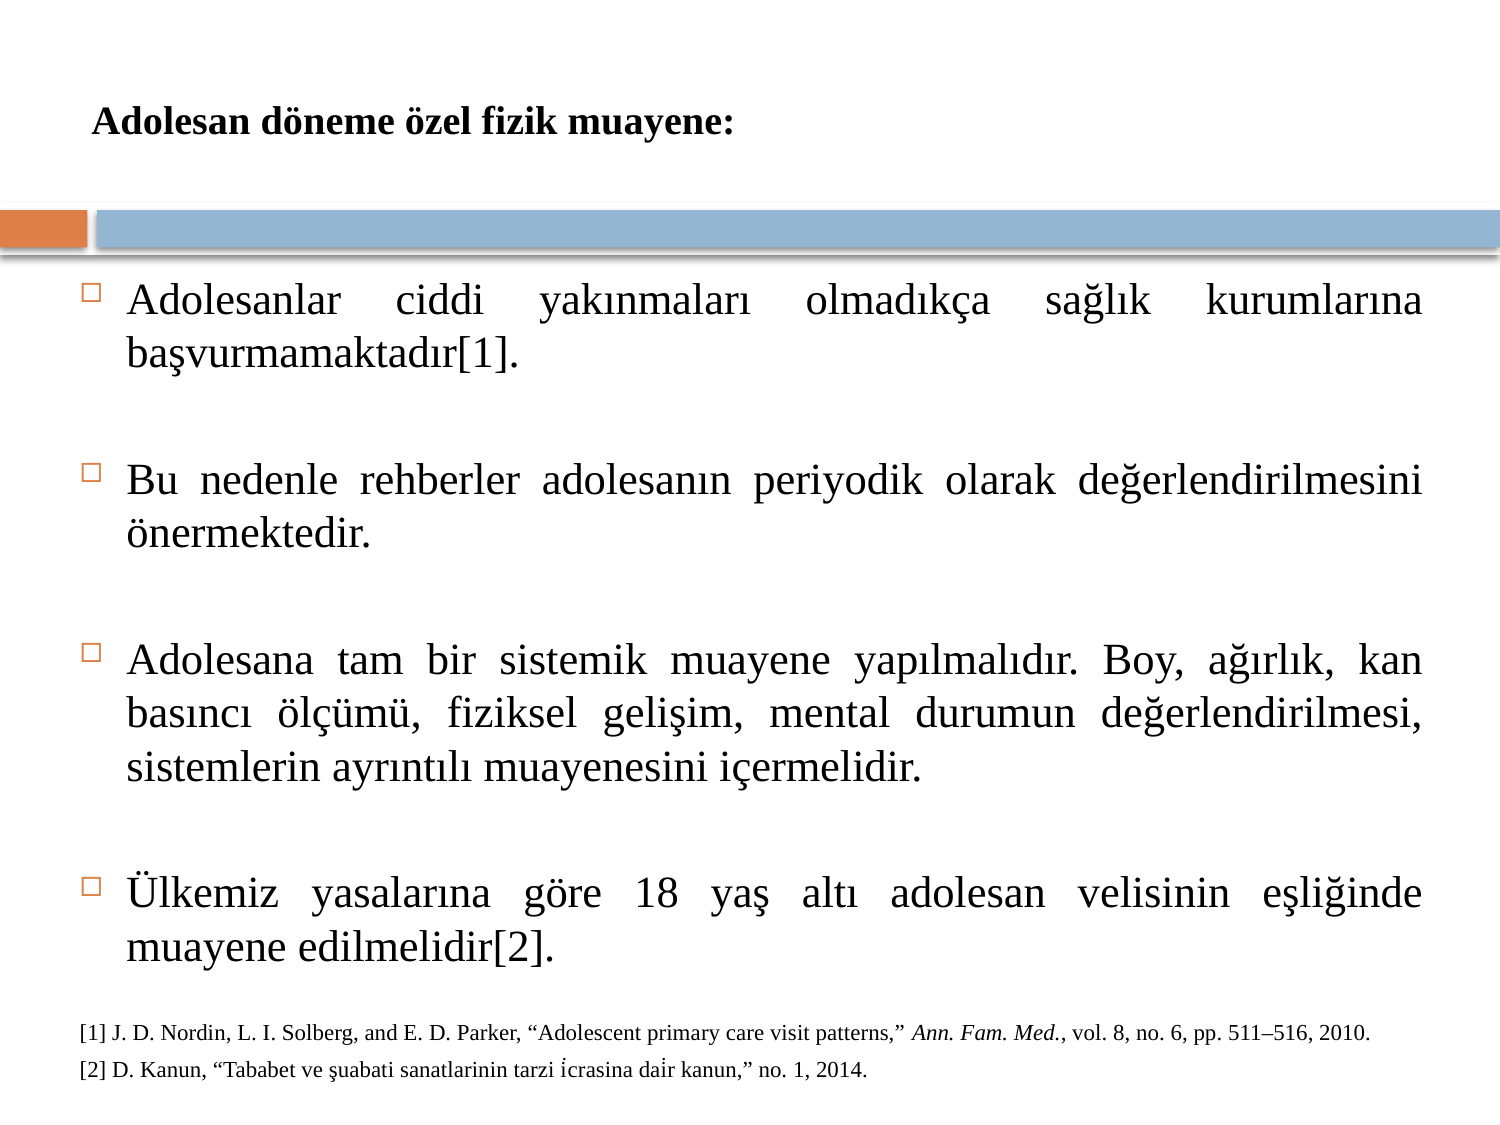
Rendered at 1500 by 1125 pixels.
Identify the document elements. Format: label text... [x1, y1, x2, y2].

list Adolesanlar ciddi yakınmaları olmadıkça sağlık kurumlarına başvurmamaktadır[1]. Bu nedenle rehberler adolesanın periyodik olarak değerlendirilmesini önermektedir. Adolesana tam bir sistemik muayene yapılmalıdır. Boy, ağırlık, kan basıncı ölçümü, fiziksel gelişim, mental durumun değerlendirilmesi, sistemlerin ayrıntılı muayenesini içermelidir. Ülkemiz yasalarına göre 18 yaş altı adolesan velisinin eşliğinde muayene edilmelidir[2]. [1] J. D. Nordin, L. I. Solberg, and E. D. Parker, “Adolescent primary care visit patterns,” Ann. Fam. Med., vol. 8, no. 6, pp. 511–516, 2010. [2] D. Kanun, “Tababet ve şuabati sanatlarinin tarzi i̇crasina dai̇r kanun,” no. 1, 2014. [64, 262, 1438, 1094]
title Adolesan döneme özel fizik muayene: [76, 37, 1459, 200]
